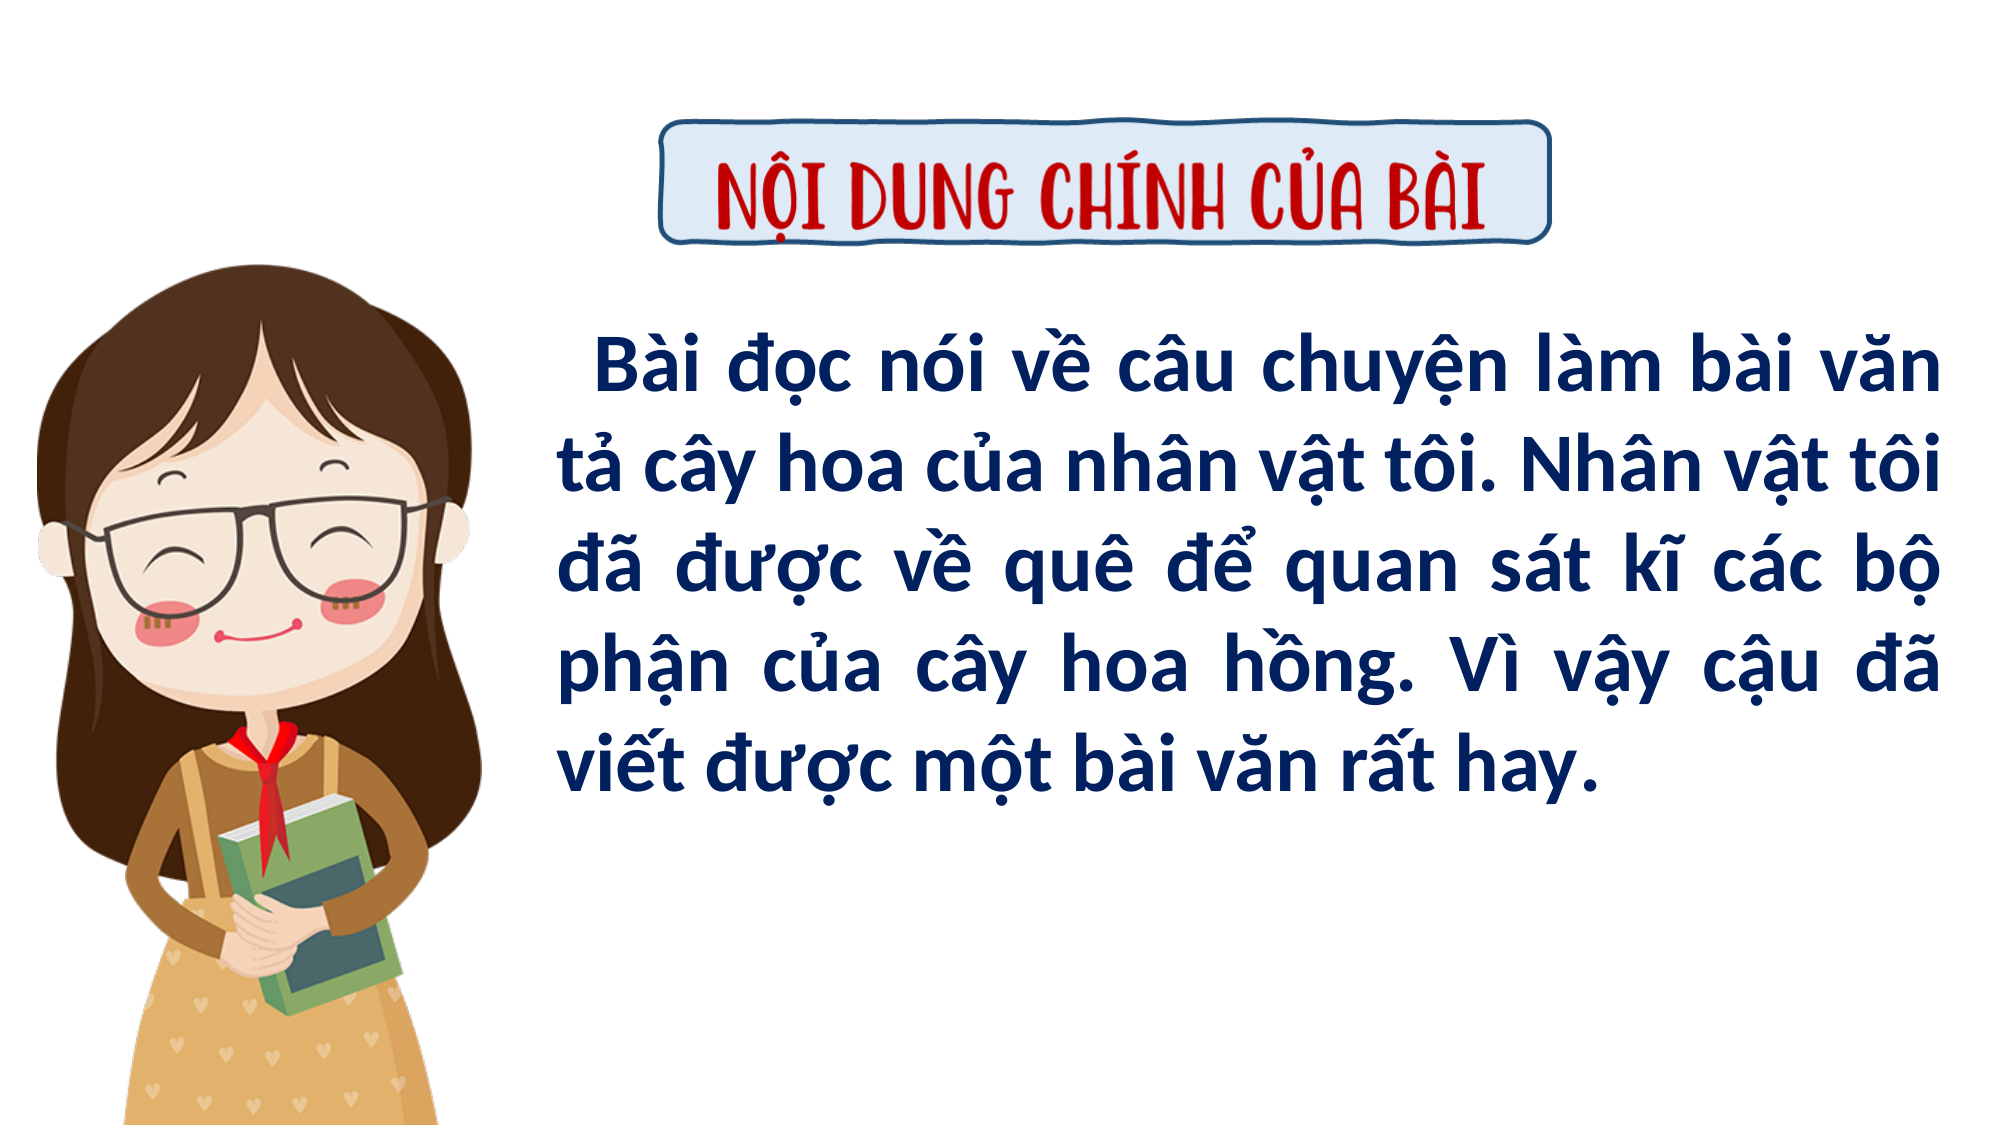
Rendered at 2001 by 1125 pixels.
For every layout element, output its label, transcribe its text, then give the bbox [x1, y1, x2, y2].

picture [37, 264, 482, 1125]
text_box Bài đọc nói về câu chuyện làm bài văn tả cây hoa của nhân vật tôi. Nhân vật tôi đã được về quê để quan sát kĩ các bộ phận của cây hoa hồng. Vì vậy cậu đã viết được một bài văn rất hay. [541, 300, 1959, 816]
picture [617, 83, 1586, 295]
